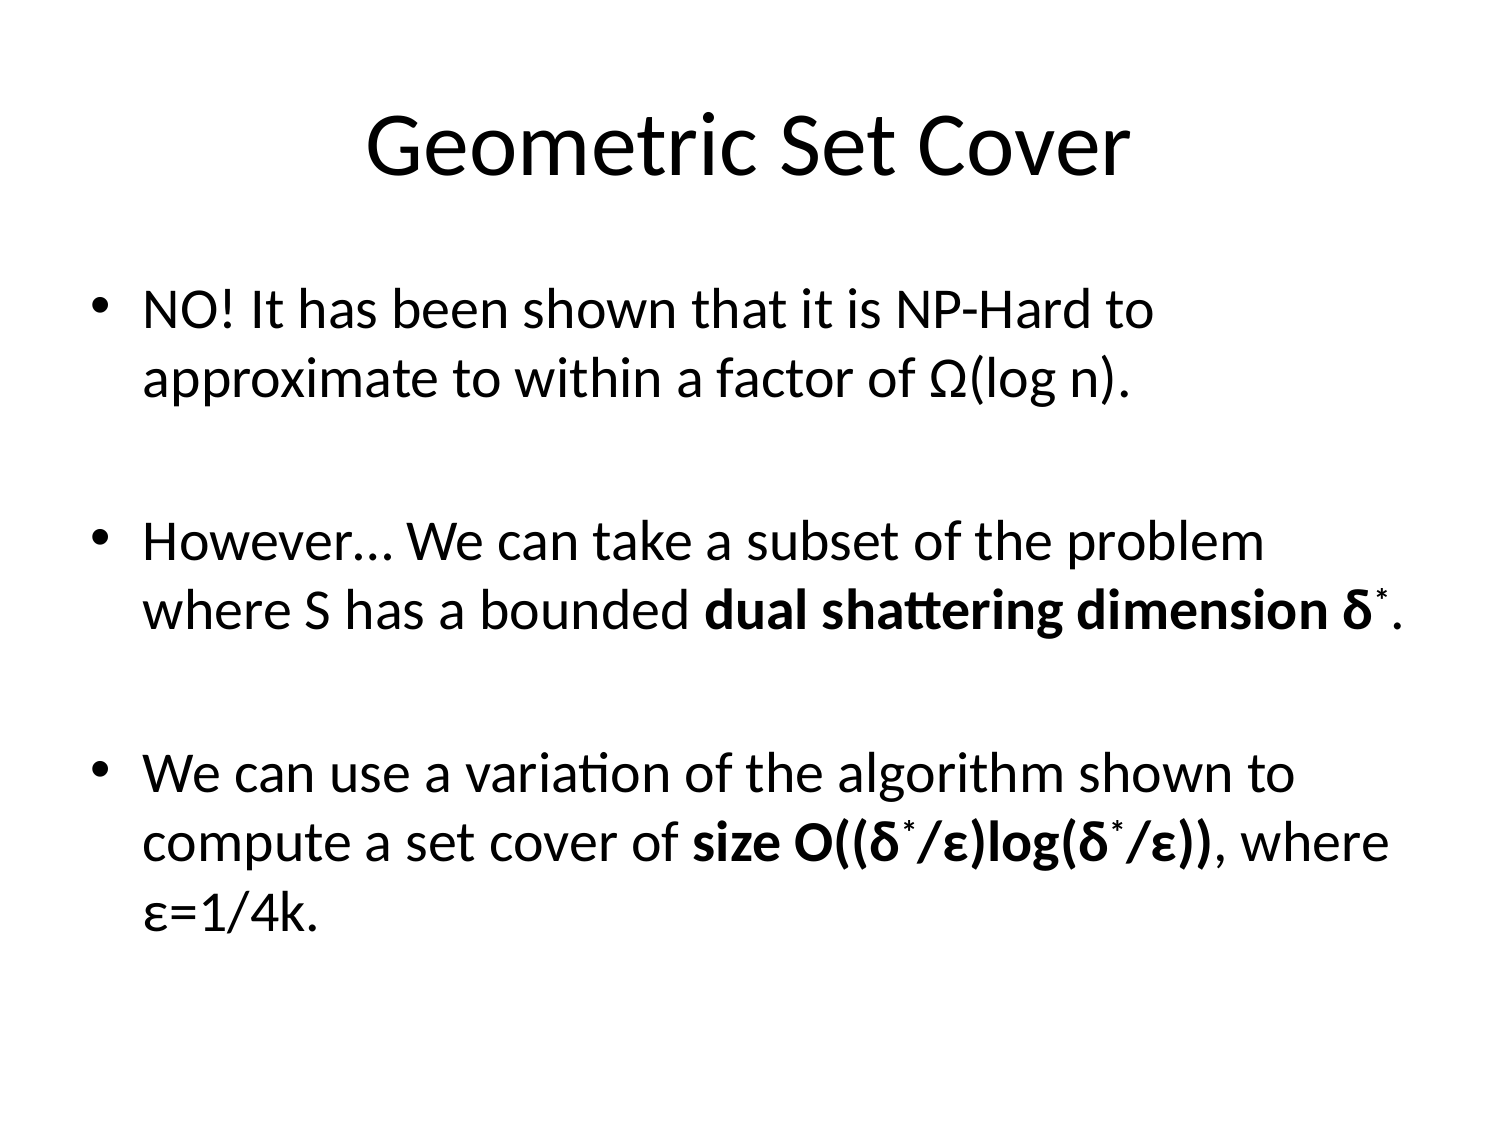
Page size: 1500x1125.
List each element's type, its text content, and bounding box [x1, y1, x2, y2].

list NO! It has been shown that it is NP-Hard to approximate to within a factor of Ω(log n). However… We can take a subset of the problem where S has a bounded dual shattering dimension δ*. We can use a variation of the algorithm shown to compute a set cover of size O((δ*/ε)log(δ*/ε)), where ε=1/4k. [75, 262, 1425, 1005]
title Geometric Set Cover [75, 45, 1425, 233]
